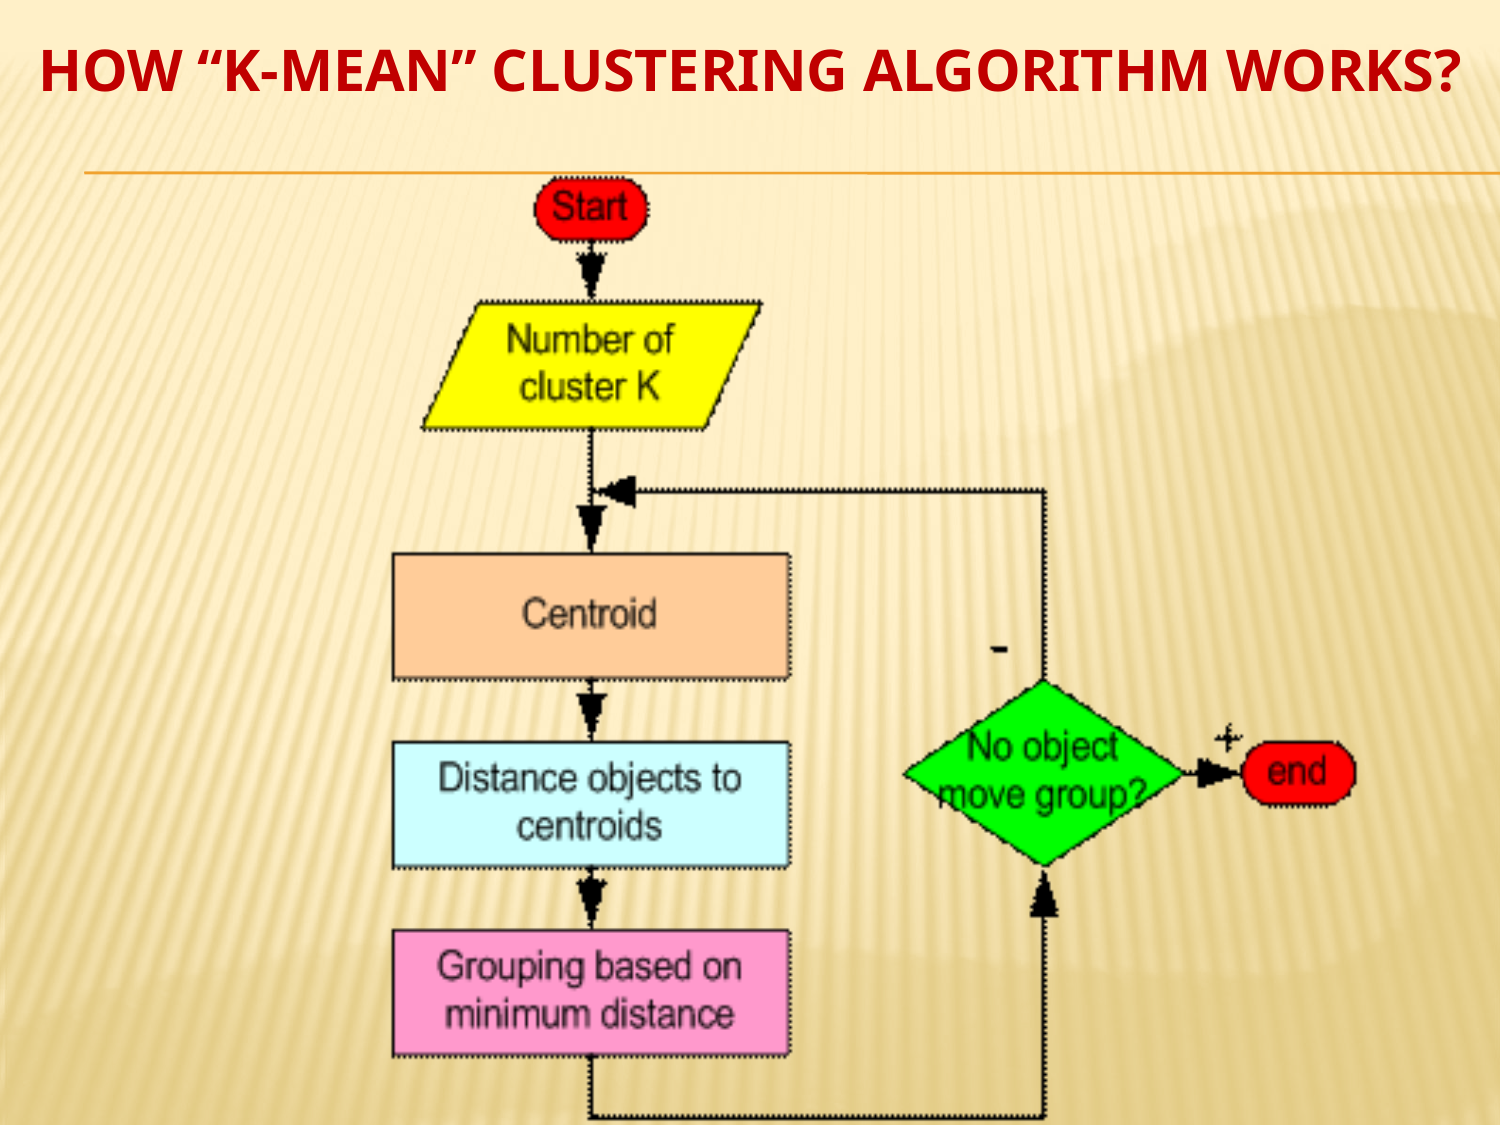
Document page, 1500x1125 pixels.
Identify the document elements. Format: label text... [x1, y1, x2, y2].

title How “K-Mean” Clustering algorithm works? [0, 0, 1500, 138]
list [387, 171, 1363, 1125]
